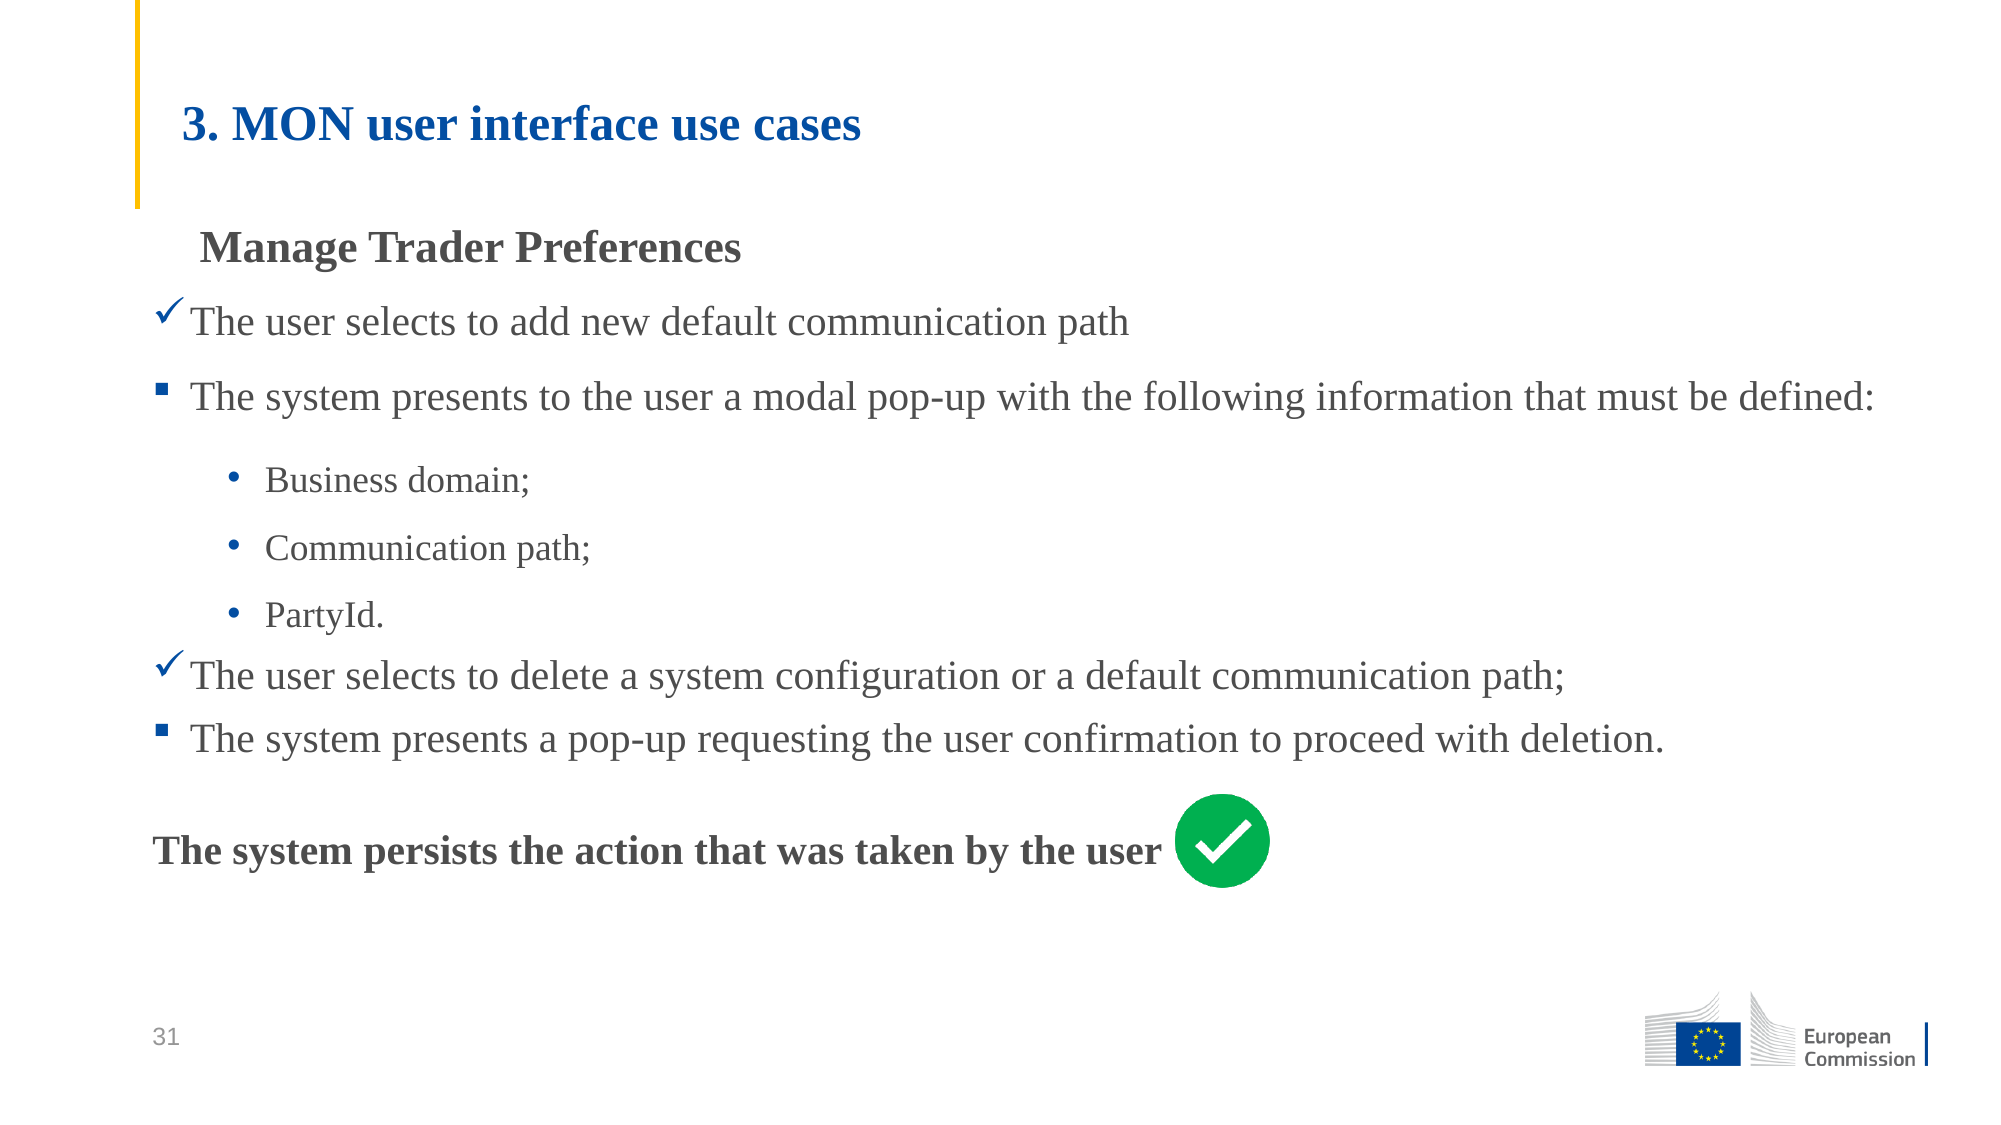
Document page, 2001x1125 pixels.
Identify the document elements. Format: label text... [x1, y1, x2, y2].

text_box The user selects to add new default communication path The system presents to the user a modal pop-up with the following information that must be defined: Business domain; Communication path; PartyId. The user selects to delete a system configuration or a default communication path; The system presents a pop-up requesting the user confirmation to proceed with deletion. The system persists the action that was taken by the user [137, 286, 1909, 916]
slide_number 31 [137, 1005, 588, 1066]
picture [1645, 991, 1928, 1066]
list Manage Trader Preferences [184, 208, 1825, 283]
picture [1162, 781, 1282, 900]
title 3. MON user interface use cases [166, 77, 1892, 152]
